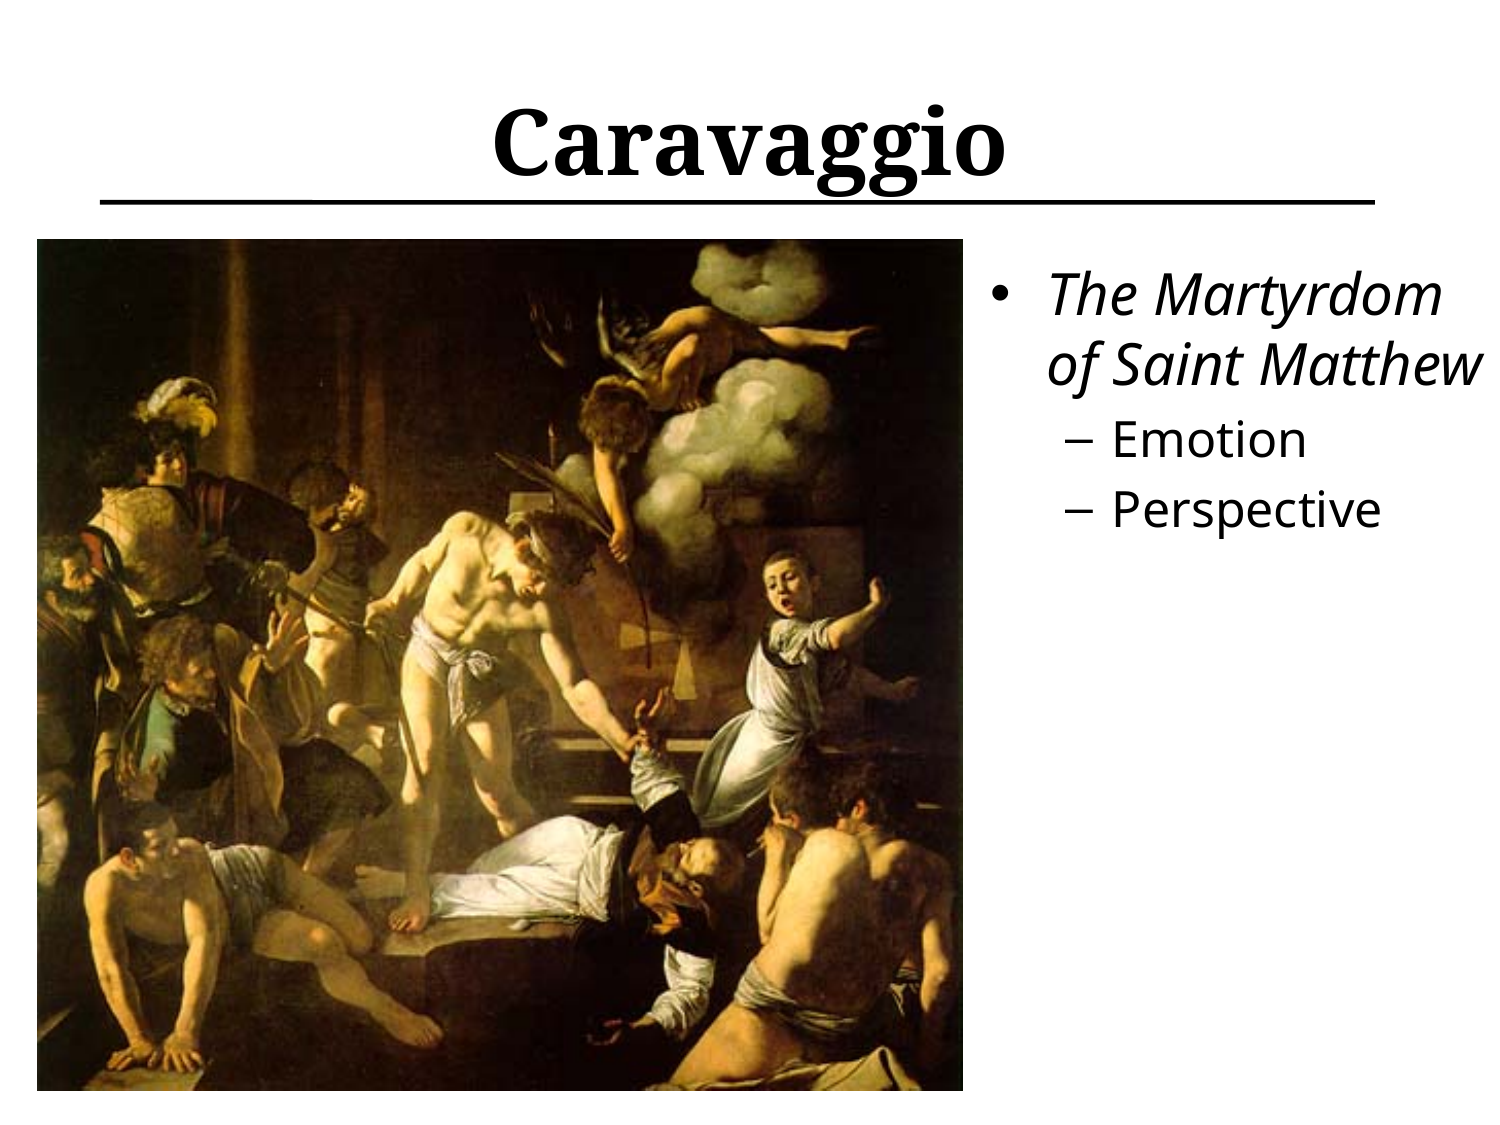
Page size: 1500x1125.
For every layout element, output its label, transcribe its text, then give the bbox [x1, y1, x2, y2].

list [37, 239, 963, 1091]
title Caravaggio [75, 45, 1425, 233]
list The Martyrdom of Saint Matthew Emotion Perspective [975, 249, 1500, 1075]
